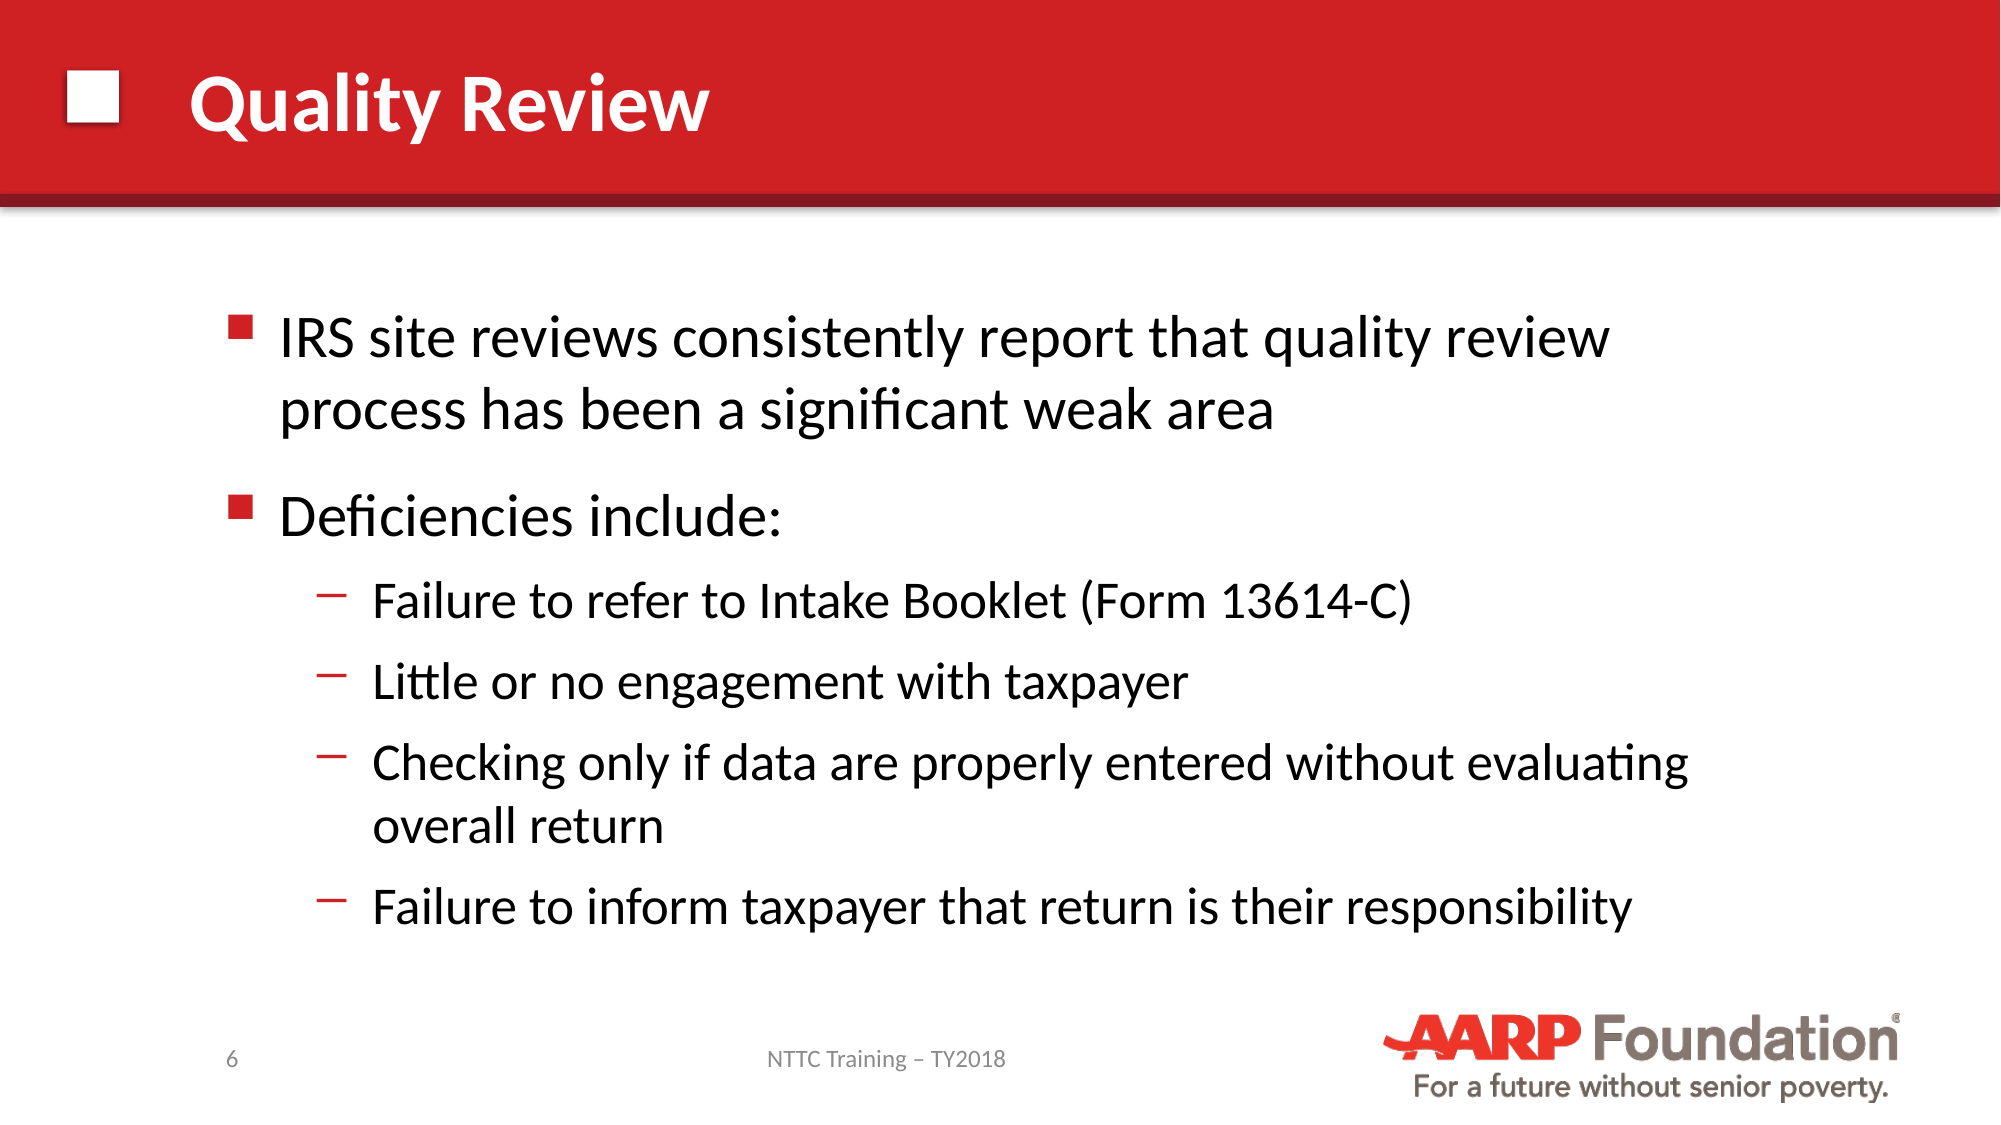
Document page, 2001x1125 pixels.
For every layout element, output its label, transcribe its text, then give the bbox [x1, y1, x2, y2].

title Quality Review [174, 4, 1775, 193]
slide_number 6 [99, 1027, 254, 1088]
list IRS site reviews consistently report that quality review process has been a significant weak area Deficiencies include: Failure to refer to Intake Booklet (Form 13614-C) Little or no engagement with taxpayer Checking only if data are properly entered without evaluating overall return Failure to inform taxpayer that return is their responsibility [209, 288, 1810, 949]
footer NTTC Training – TY2018 [570, 1027, 1204, 1088]
